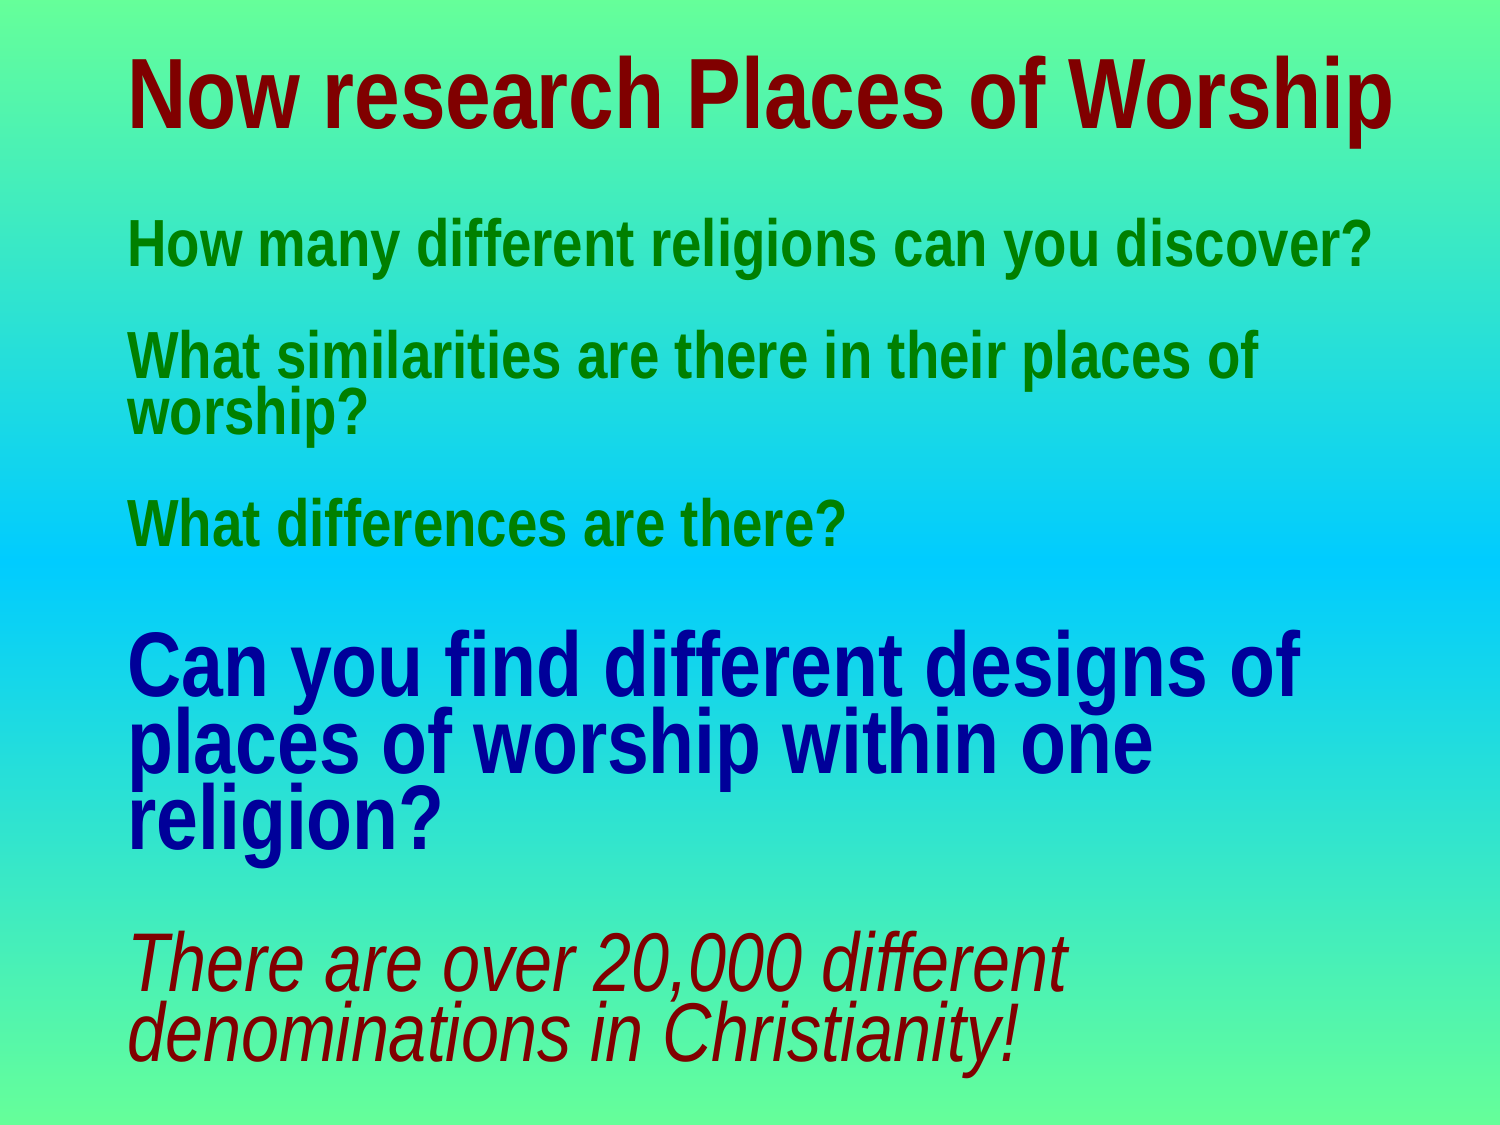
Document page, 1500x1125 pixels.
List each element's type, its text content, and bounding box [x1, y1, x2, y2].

title Now research Places of Worship How many different religions can you discover? What similarities are there in their places of worship? What differences are there? Can you find different designs of places of worship within one religion? There are over 20,000 different denominations in Christianity! [111, 77, 1436, 1059]
